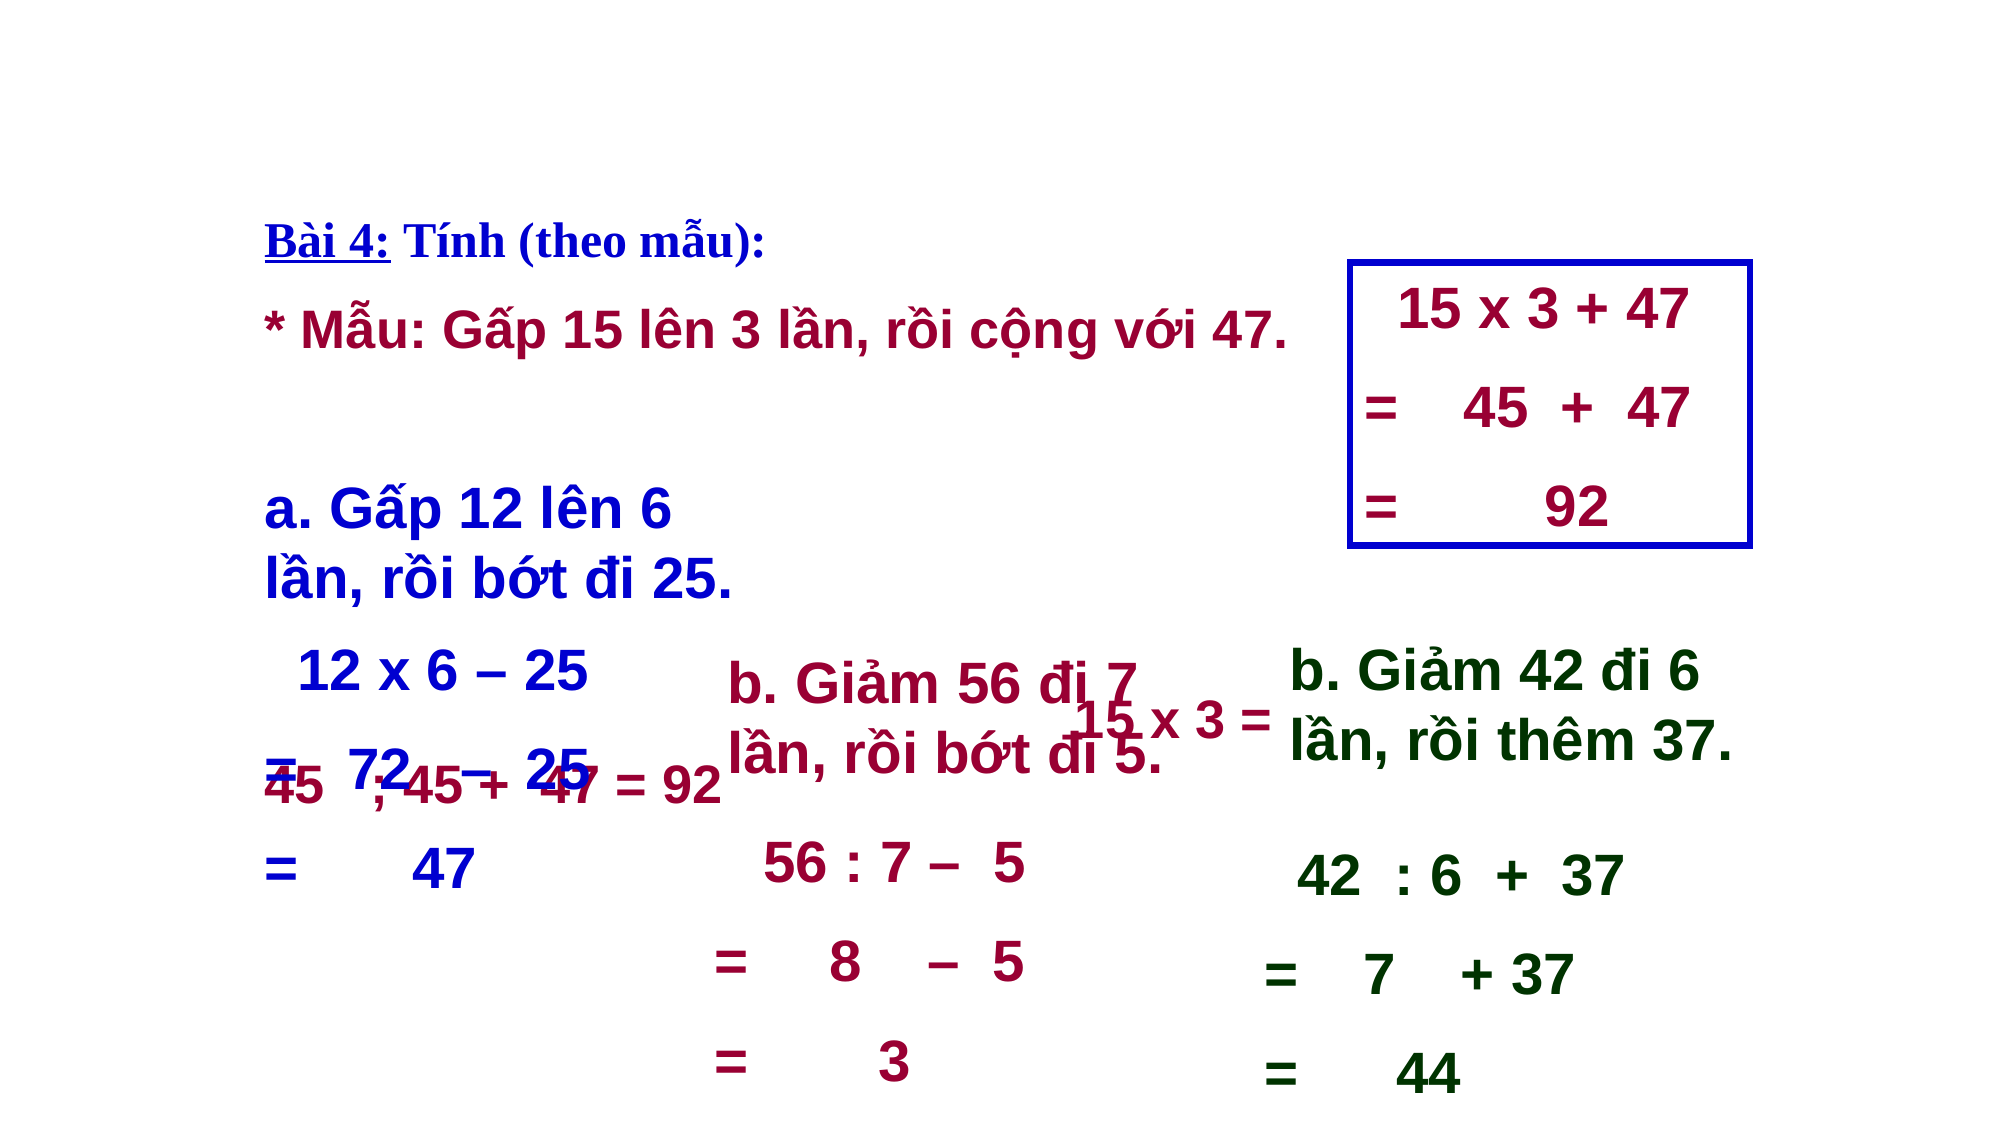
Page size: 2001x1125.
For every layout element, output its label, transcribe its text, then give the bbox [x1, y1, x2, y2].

text_box 56 : 7 – 5 = 8 – 5 = 3 [699, 816, 1200, 1100]
text_box 12 x 6 – 25 = 72 – 25 = 47 [249, 624, 688, 908]
text_box b. Giảm 56 đi 7 lần, rồi bớt đi 5. [712, 637, 1188, 793]
text_box 42 : 6 + 37 = 7 + 37 = 44 [1250, 829, 1750, 1113]
text_box 15 x 3 + 47 = 45 + 47 = 92 [1350, 262, 1750, 546]
text_box a. Gấp 12 lên 6 lần, rồi bớt đi 25. [249, 462, 775, 618]
text_box b. Giảm 42 đi 6 lần, rồi thêm 37. [1275, 624, 1750, 780]
text_box Bài 4: Tính (theo mẫu): [249, 199, 1750, 275]
text_box * Mẫu: Gấp 15 lên 3 lần, rồi cộng với 47. 15 x 3 = 45 ; 45 + 47 = 92 [249, 287, 1325, 887]
